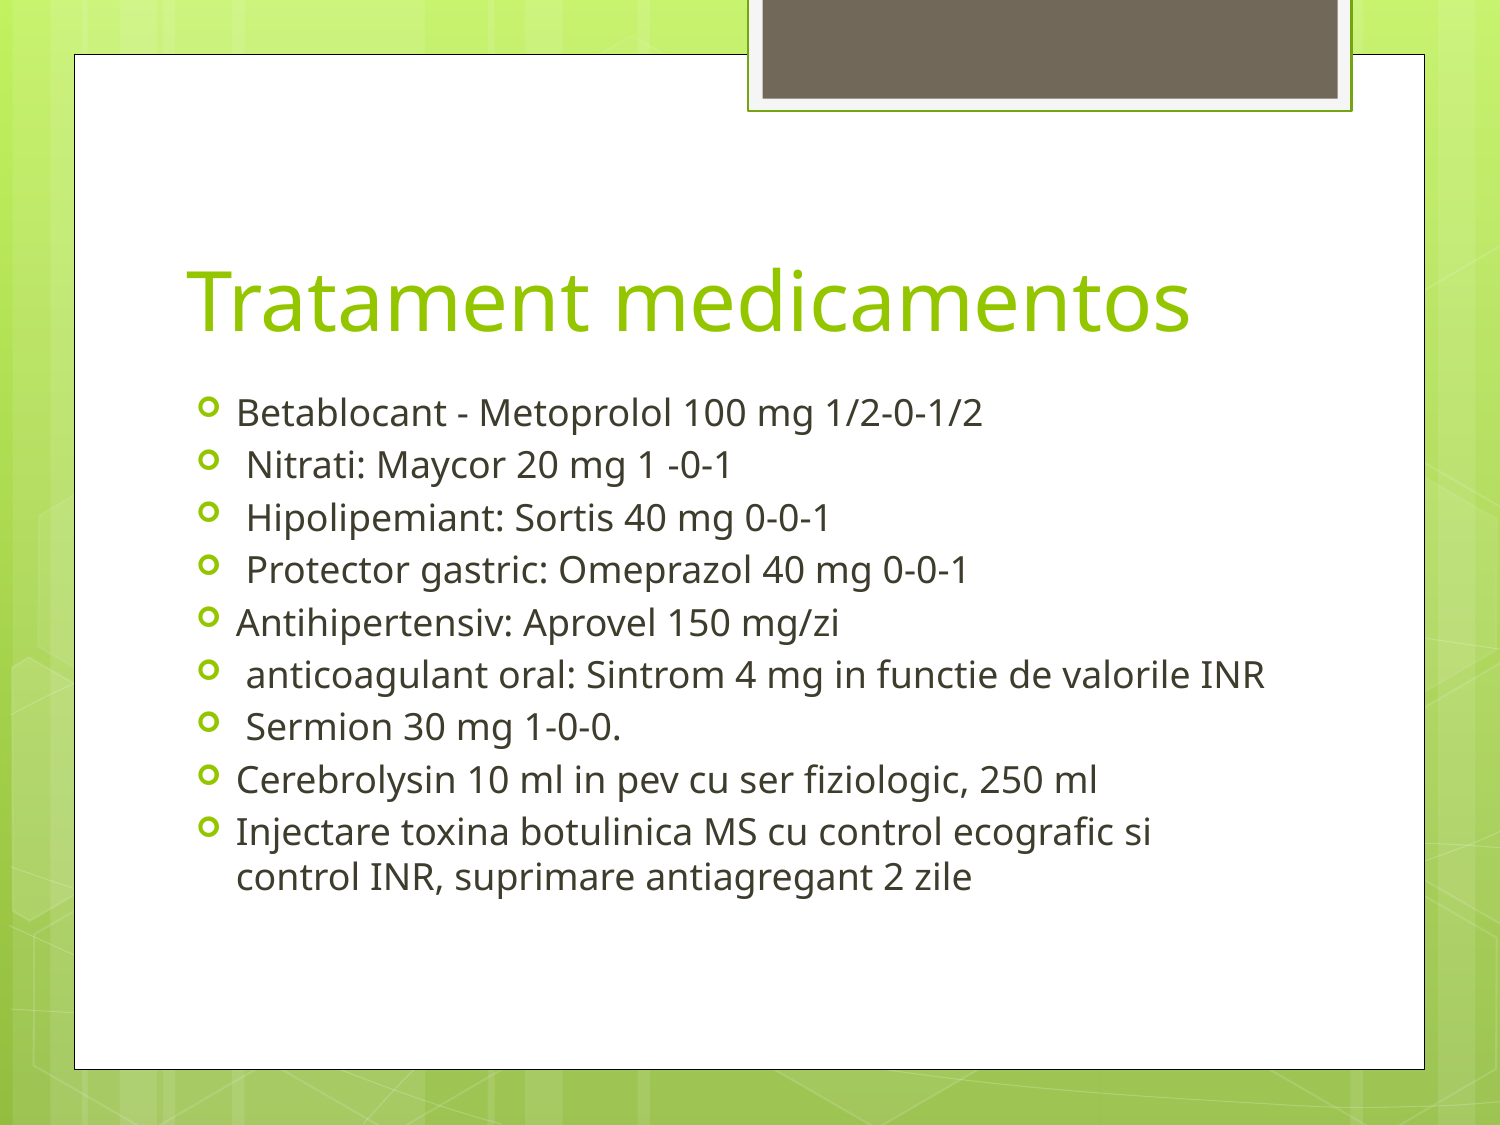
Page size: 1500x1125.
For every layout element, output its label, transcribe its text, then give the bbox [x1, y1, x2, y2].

title Tratament medicamentos [171, 168, 1324, 357]
list Betablocant - Metoprolol 100 mg 1/2-0-1/2 Nitrati: Maycor 20 mg 1 -0-1 Hipolipemiant: Sortis 40 mg 0-0-1 Protector gastric: Omeprazol 40 mg 0-0-1 Antihipertensiv: Aprovel 150 mg/zi anticoagulant oral: Sintrom 4 mg in functie de valorile INR Sermion 30 mg 1-0-0. Cerebrolysin 10 ml in pev cu ser fiziologic, 250 ml Injectare toxina botulinica MS cu control ecografic si control INR, suprimare antiagregant 2 zile [171, 381, 1283, 957]
